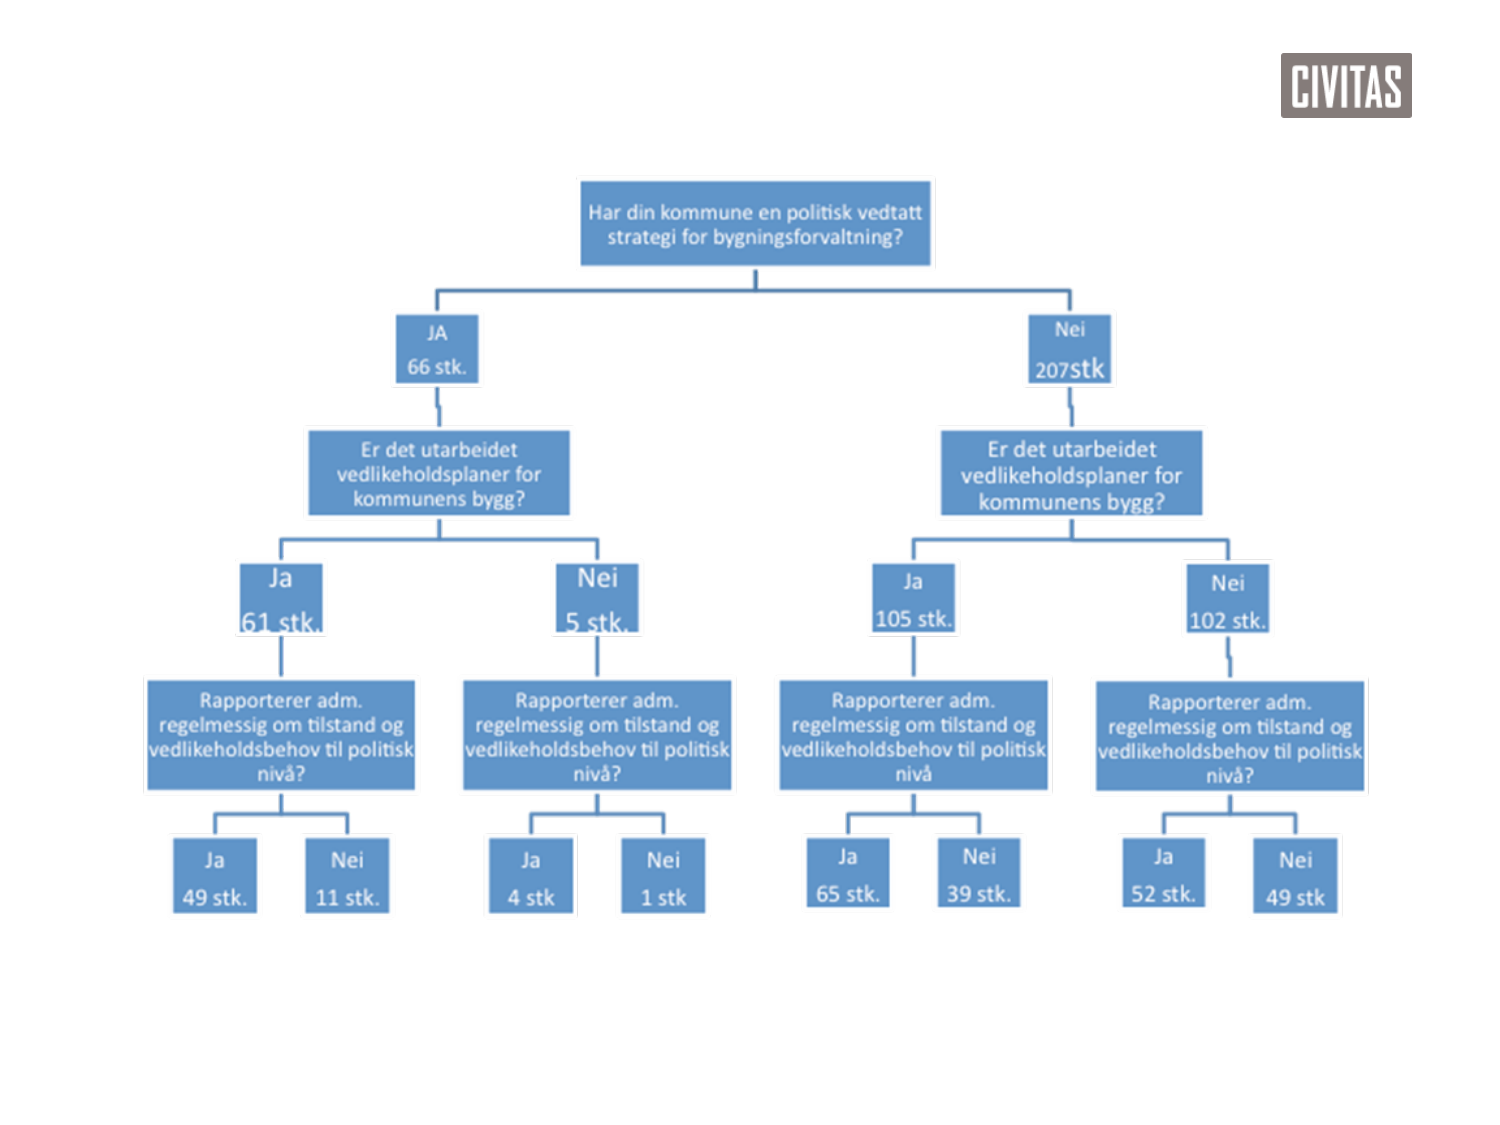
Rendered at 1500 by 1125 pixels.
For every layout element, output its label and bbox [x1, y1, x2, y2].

text_box [88, 160, 1424, 1075]
picture [141, 160, 1370, 931]
picture [1281, 53, 1412, 118]
